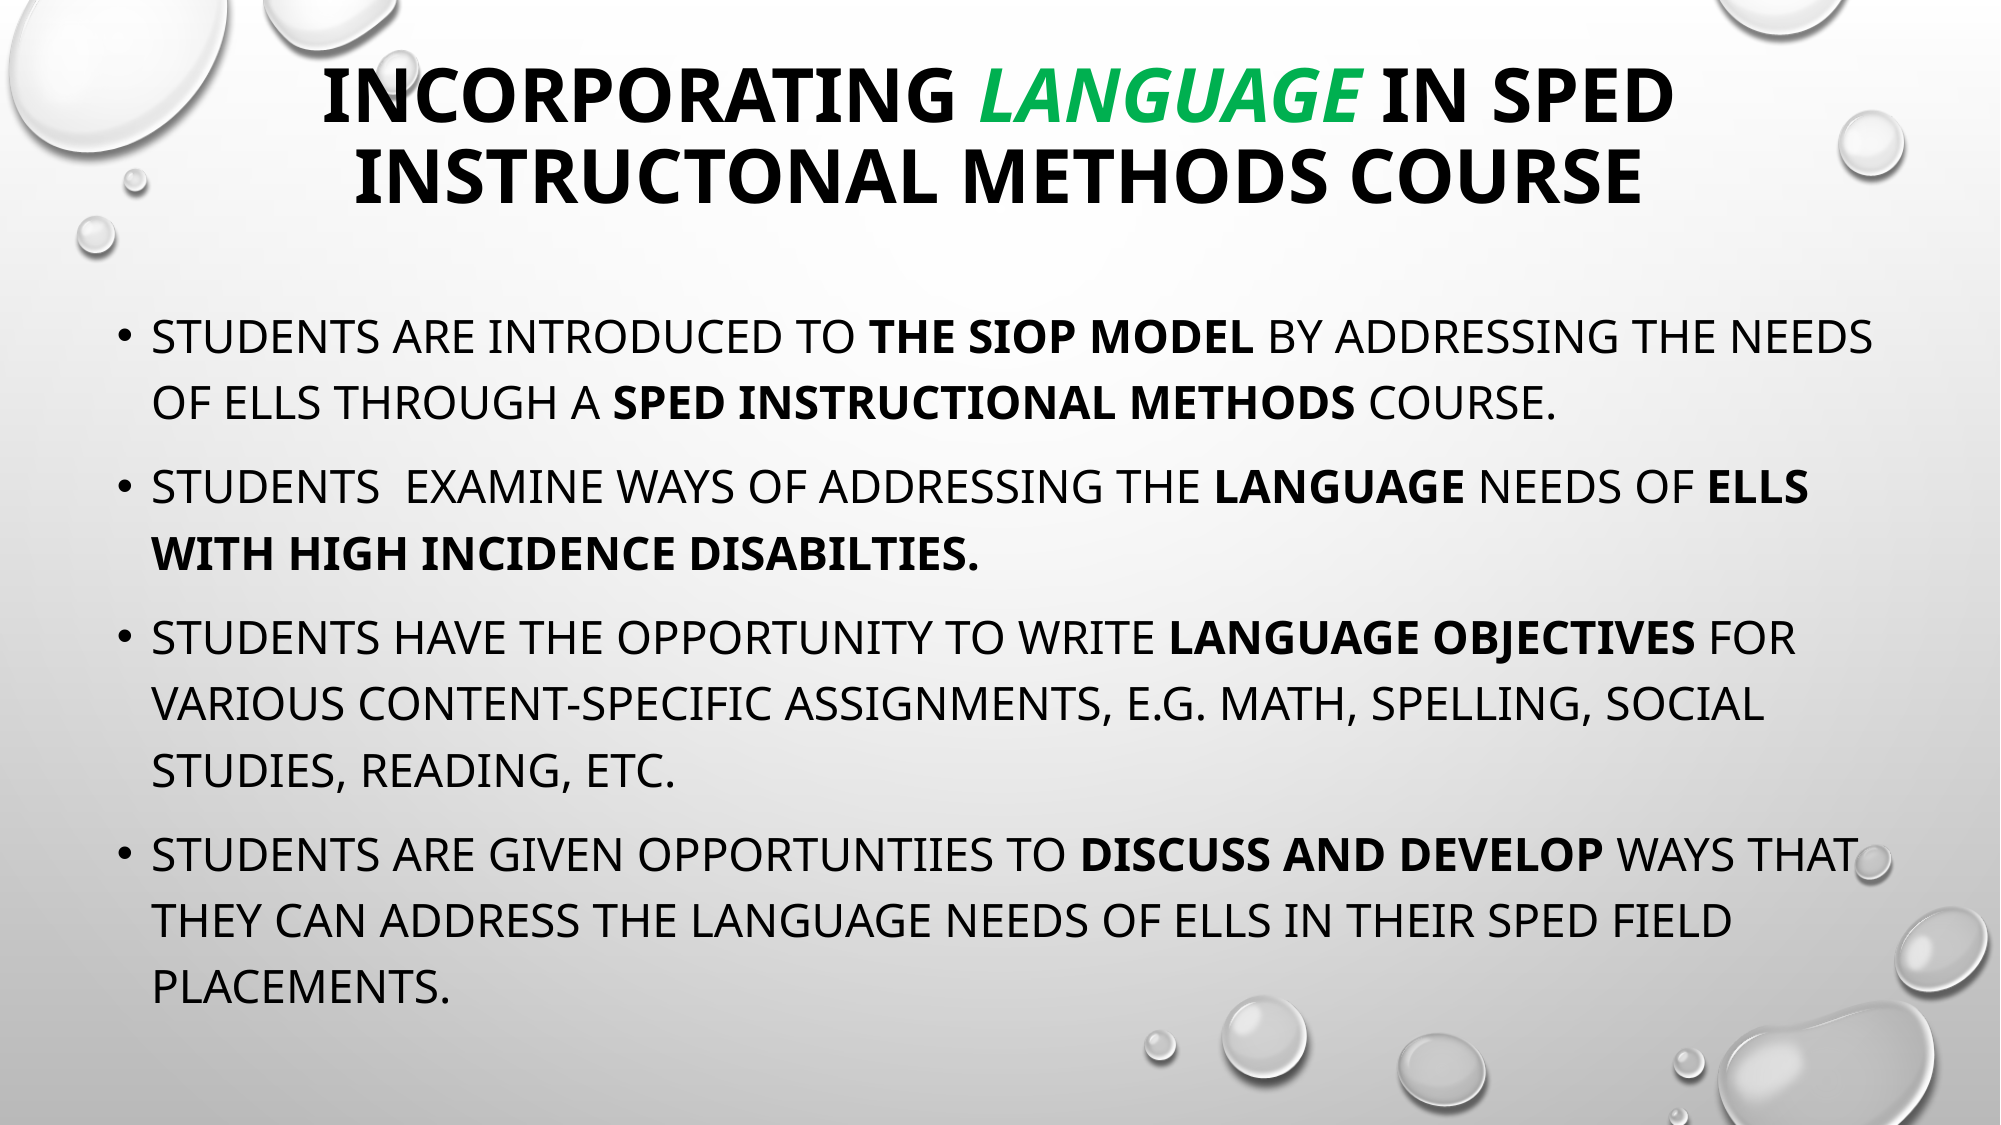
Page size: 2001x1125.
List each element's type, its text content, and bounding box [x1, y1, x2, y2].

title Incorporating Language in SPED INSTRUCTONAL METHODS COURSE [149, 19, 1851, 258]
picture [0, 0, 2000, 1125]
list STUDENTS ARE INTRODUCED TO THE SIOP MODEL BY ADDRESSING THE NEEDS OF ELLS THROUGH A SPED INSTRUCTIONAL METHODS COURSE. STUDENTS EXAMINE WAYS OF ADDRESSING THE LANGUAGE NEEDS OF ELLS WITH HIGH INCIDENCE DISABILTIES. STUDENTS HAVE THE OPPORTUNITY TO WRITE LANGUAGE OBJECTIVES FOR VARIOUS CONTENT-SPECIFIC ASSIGNMENTS, E.G. MATH, SPELLING, SOCIAL STUDIES, READING, ETC. STUDENTS ARE GIVEN OPPORTUNTIIES TO DISCUSS AND DEVELOP WAYS THAT THEY CAN ADDRESS THE LANGUAGE NEEDS OF ELLS IN THEIR SPED FIELD PLACEMENTS. [101, 288, 1897, 1090]
